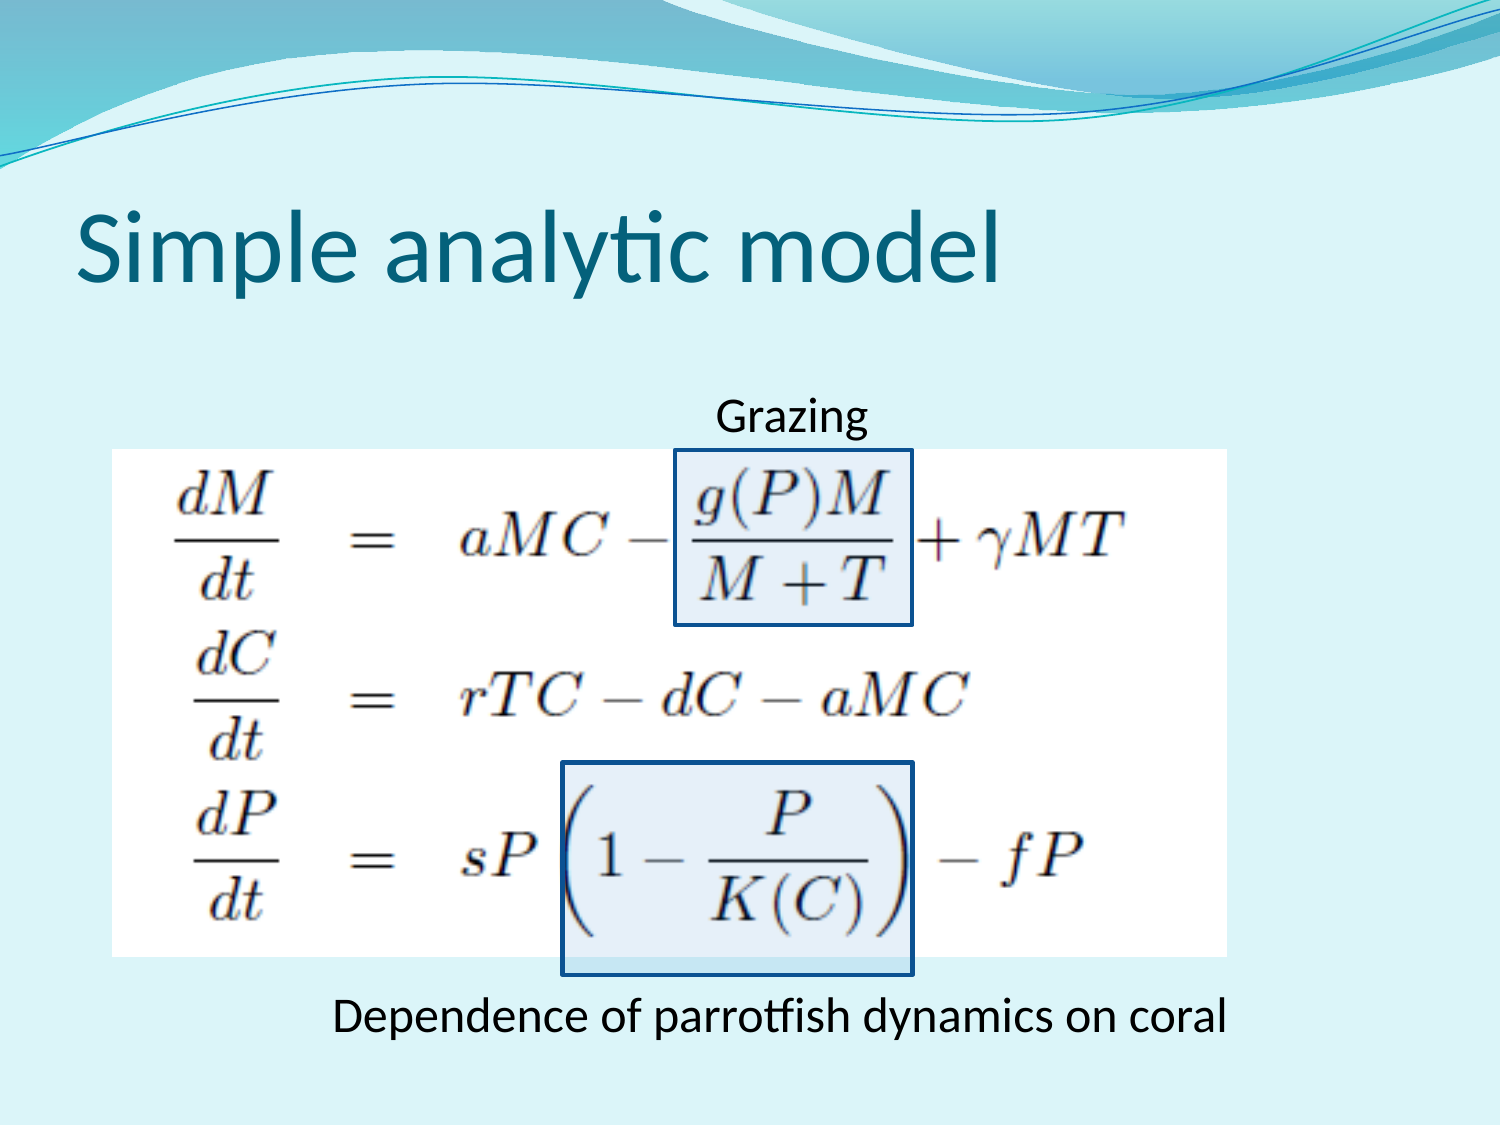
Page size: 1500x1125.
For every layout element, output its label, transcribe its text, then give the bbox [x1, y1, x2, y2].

text_box Dependence of parrotfish dynamics on coral [317, 974, 1244, 1050]
picture [112, 449, 1228, 957]
text_box Grazing [700, 374, 884, 448]
title Simple analytic model [75, 115, 1425, 304]
